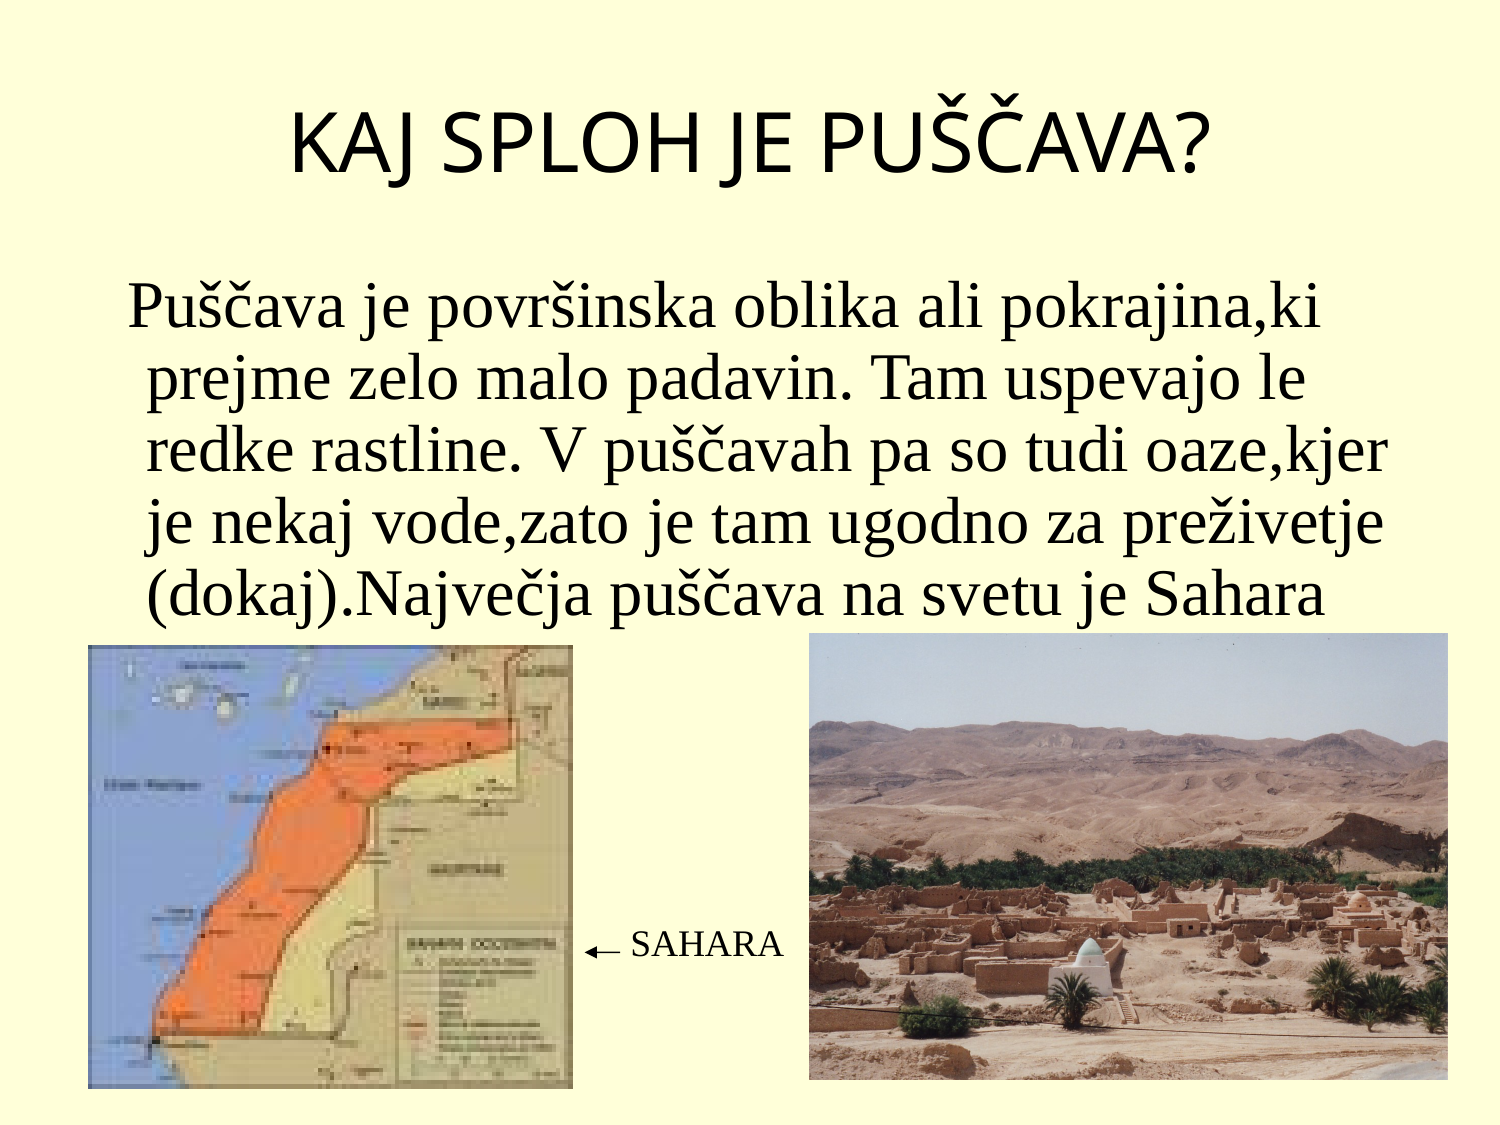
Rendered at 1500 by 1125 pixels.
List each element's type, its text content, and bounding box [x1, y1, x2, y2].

picture [88, 645, 573, 1089]
title KAJ SPLOH JE PUŠČAVA? [75, 45, 1425, 233]
text_box [584, 946, 621, 959]
picture [809, 633, 1448, 1080]
list Puščava je površinska oblika ali pokrajina,ki prejme zelo malo padavin. Tam uspevajo le redke rastline. V puščavah pa so tudi oaze,kjer je nekaj vode,zato je tam ugodno za preživetje (dokaj).Največja puščava na svetu je Sahara SAHARA [75, 262, 1425, 1005]
